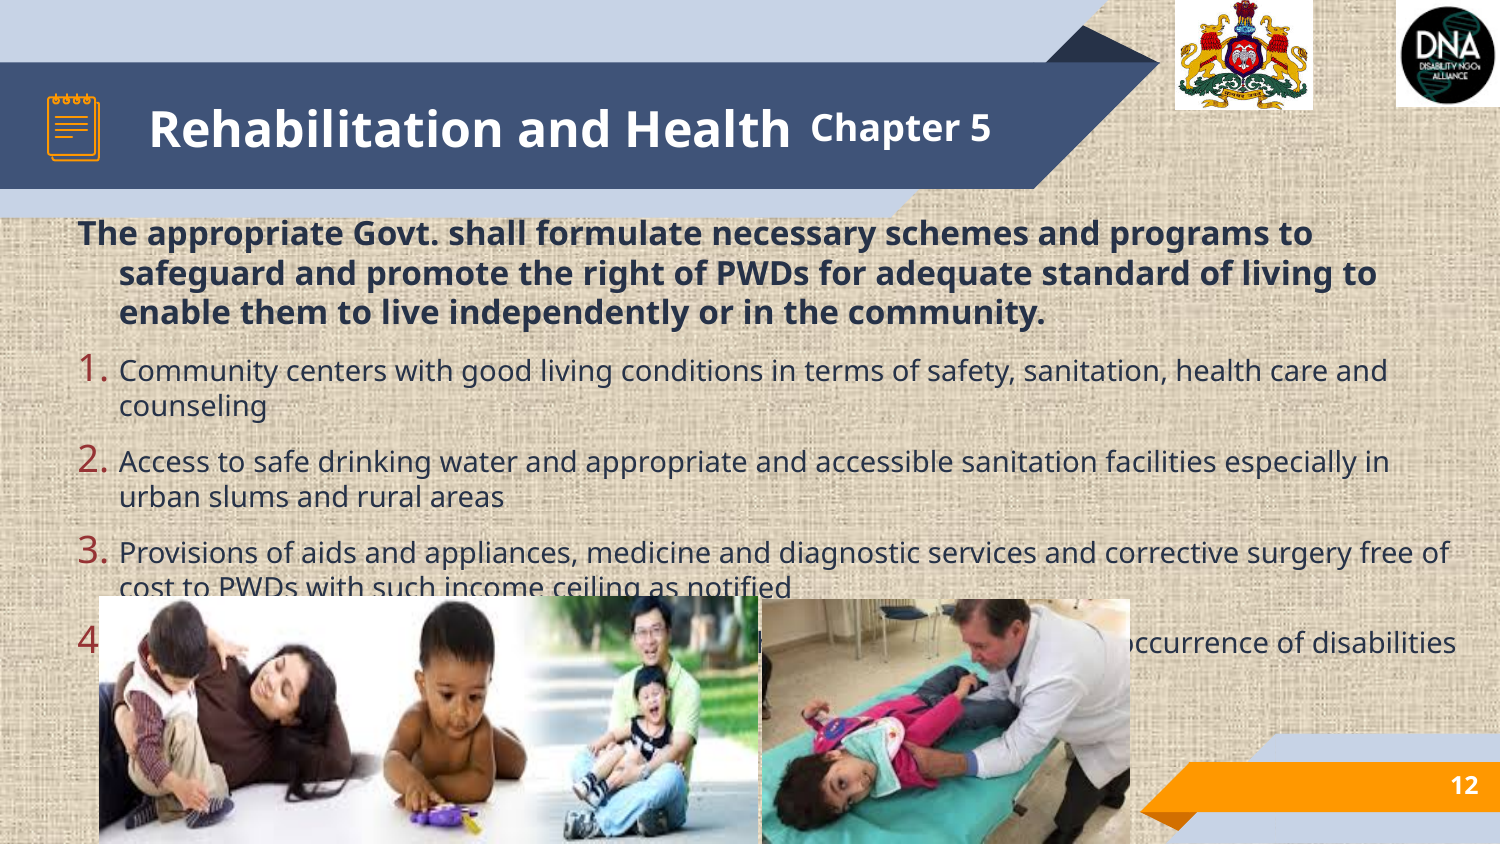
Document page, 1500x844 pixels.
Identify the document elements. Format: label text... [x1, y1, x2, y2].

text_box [47, 93, 100, 161]
slide_number 12 [1249, 760, 1494, 813]
picture [0, 0, 1500, 844]
title Rehabilitation and Health [133, 64, 997, 190]
text_box Chapter 5 [795, 96, 1007, 157]
list The appropriate Govt. shall formulate necessary schemes and programs to safeguard and promote the right of PWDs for adequate standard of living to enable them to live independently or in the community. Community centers with good living conditions in terms of safety, sanitation, health care and counseling Access to safe drinking water and appropriate and accessible sanitation facilities especially in urban slums and rural areas Provisions of aids and appliances, medicine and diagnostic services and corrective surgery free of cost to PWDs with such income ceiling as notified Undertake surveys, investigations and research concerning the cause of occurrence of disabilities [62, 196, 1475, 644]
